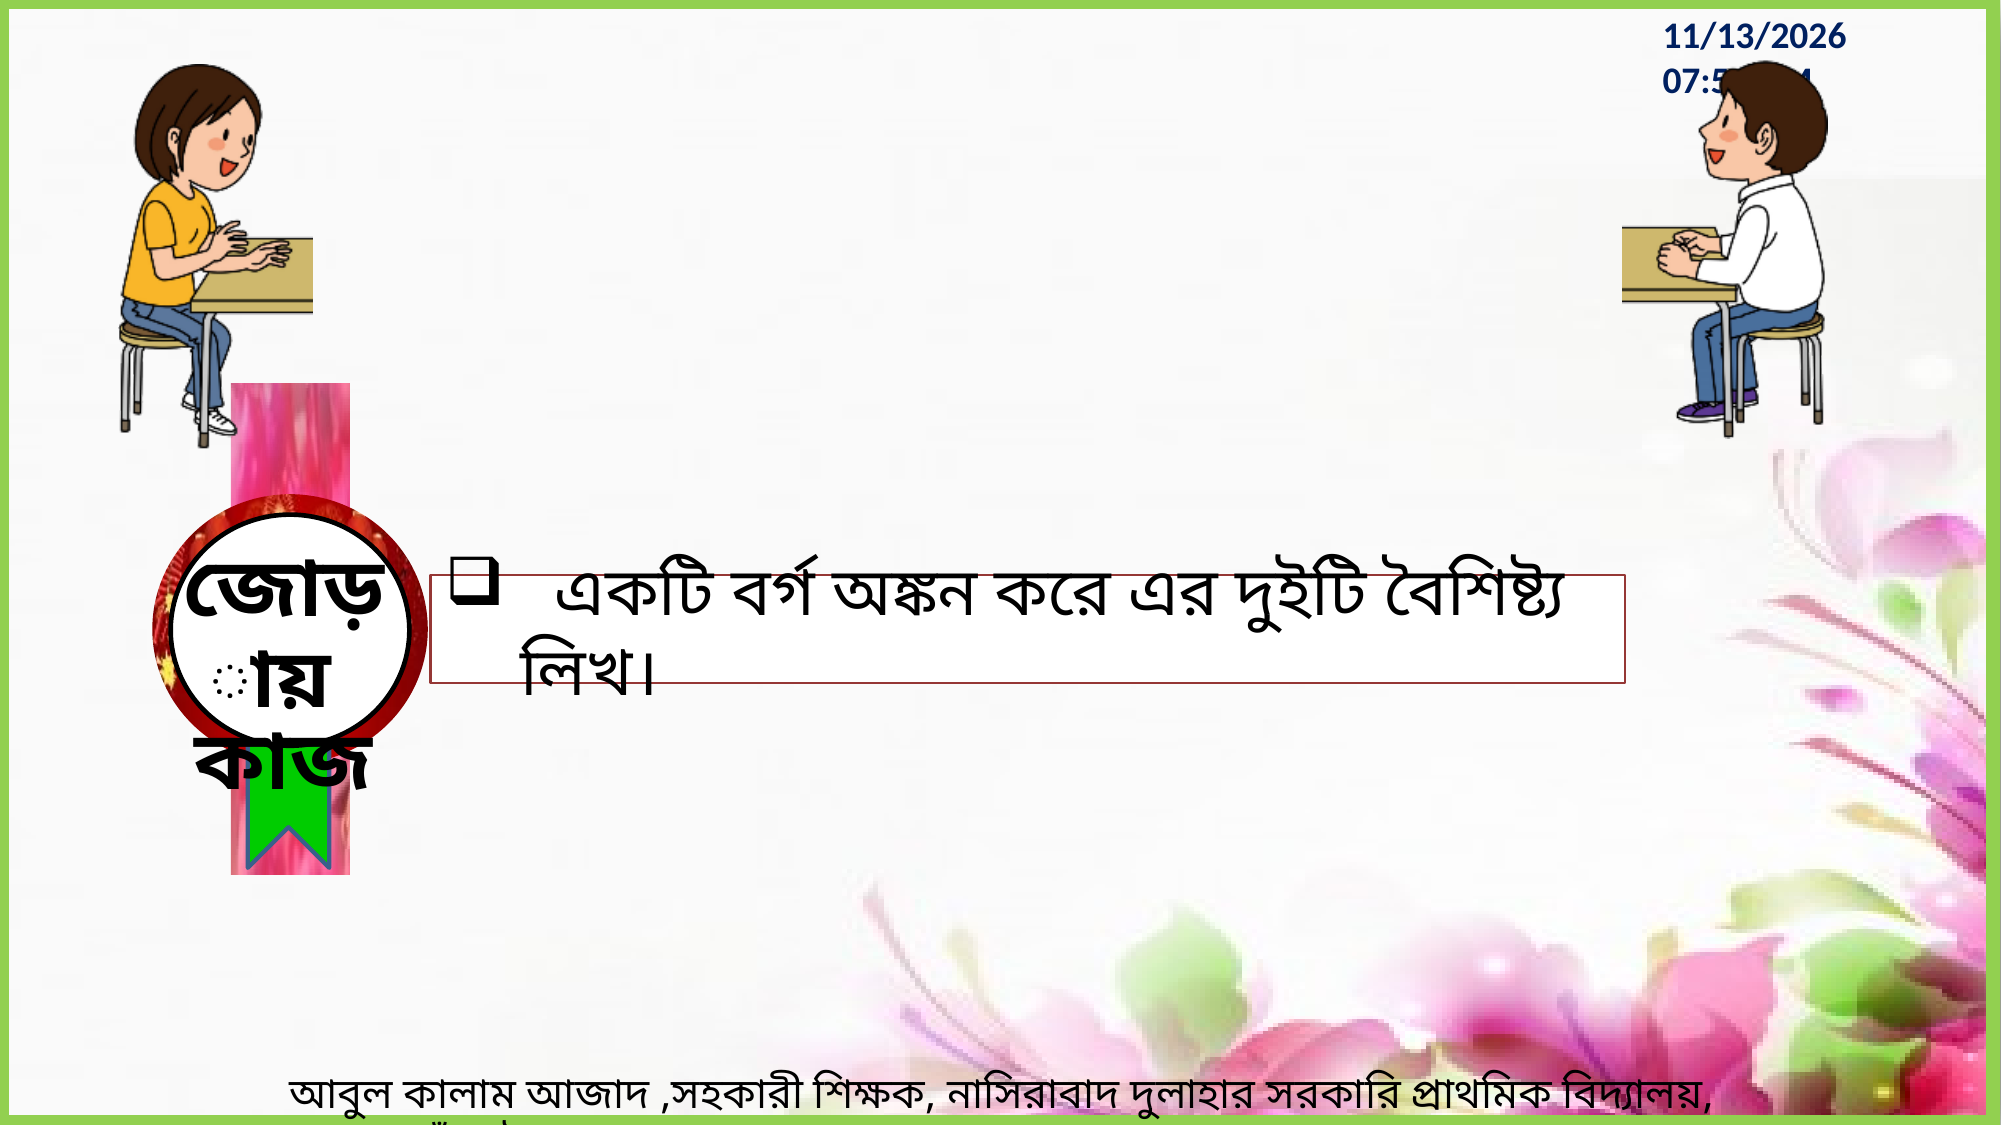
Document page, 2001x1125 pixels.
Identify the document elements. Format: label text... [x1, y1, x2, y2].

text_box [152, 383, 429, 876]
picture [1236, 1090, 1248, 1103]
picture [343, 1090, 355, 1103]
picture [9, 9, 1986, 1115]
picture [305, 1085, 319, 1102]
text_box একটি বর্গ অঙ্কন করে এর দুইটি বৈশিষ্ট্য লিখ। [434, 573, 1627, 685]
